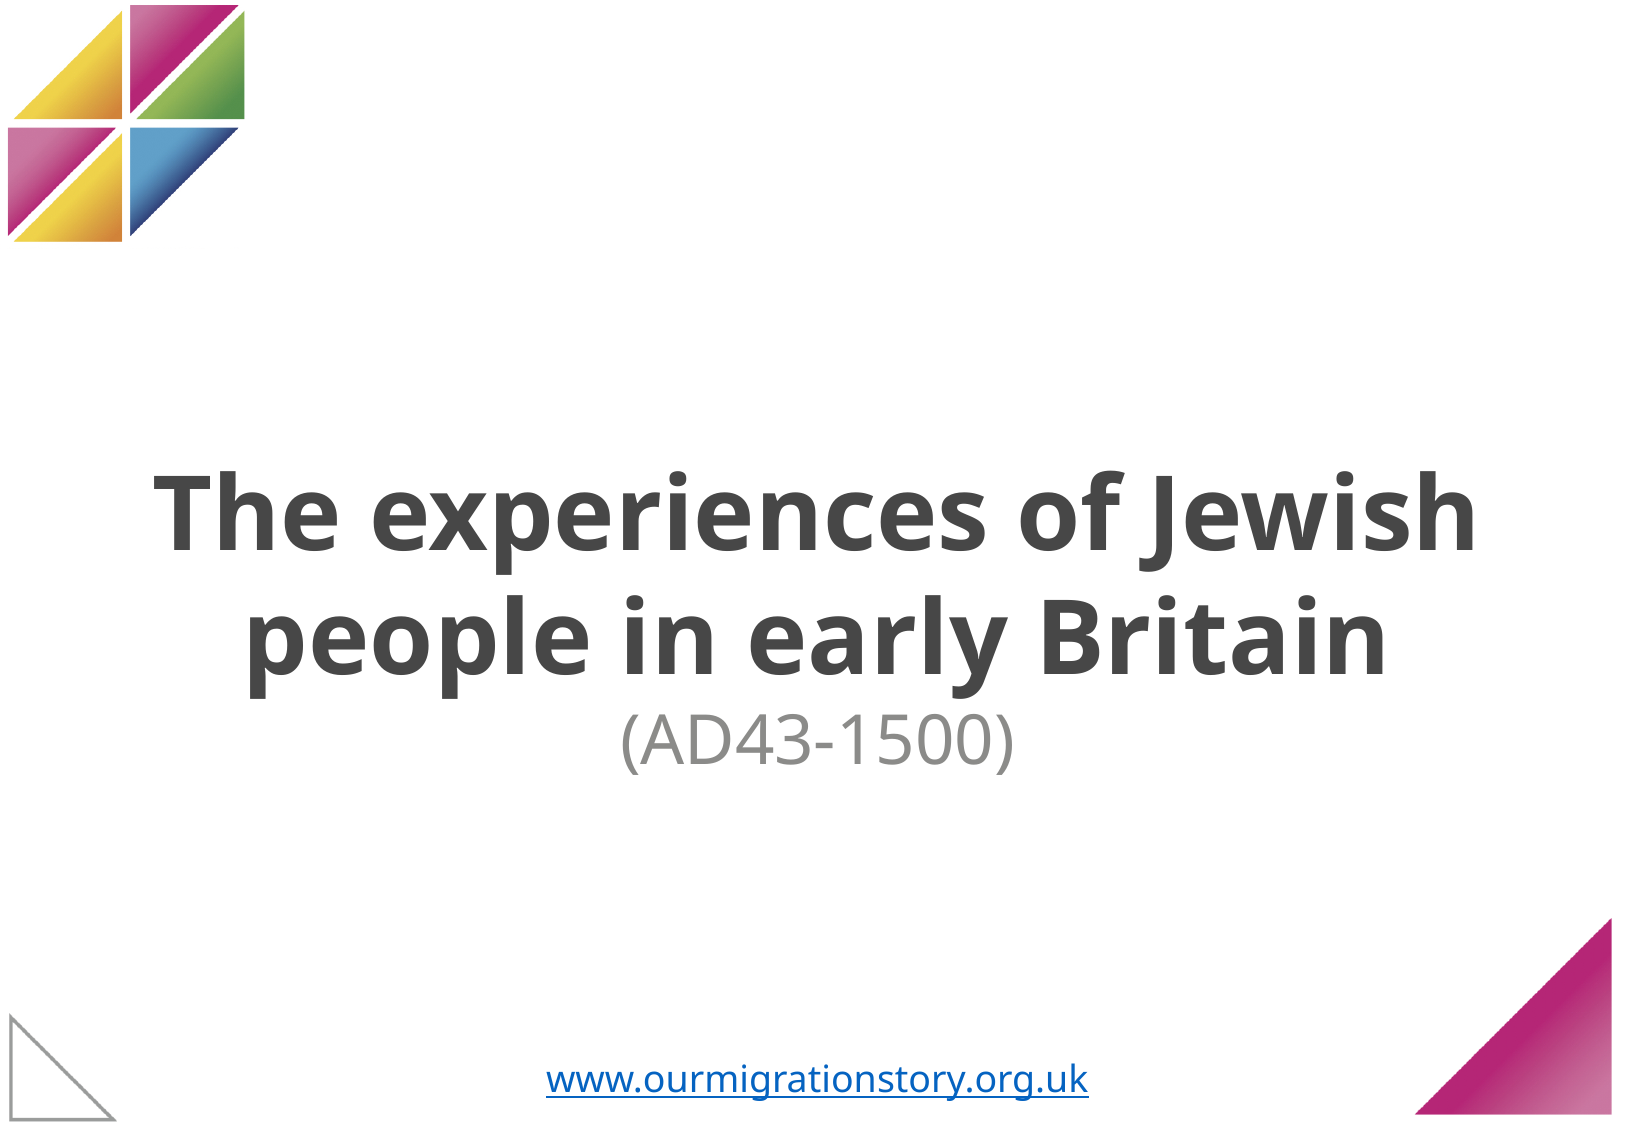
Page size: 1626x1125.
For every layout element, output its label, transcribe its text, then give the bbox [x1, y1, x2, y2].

picture [0, 0, 255, 249]
picture [1408, 919, 1626, 1122]
picture [1, 998, 133, 1122]
title The experiences of Jewish people in early Britain (AD43-1500) [126, 434, 1508, 786]
text_box www.ourmigrationstory.org.uk [531, 1047, 1104, 1125]
